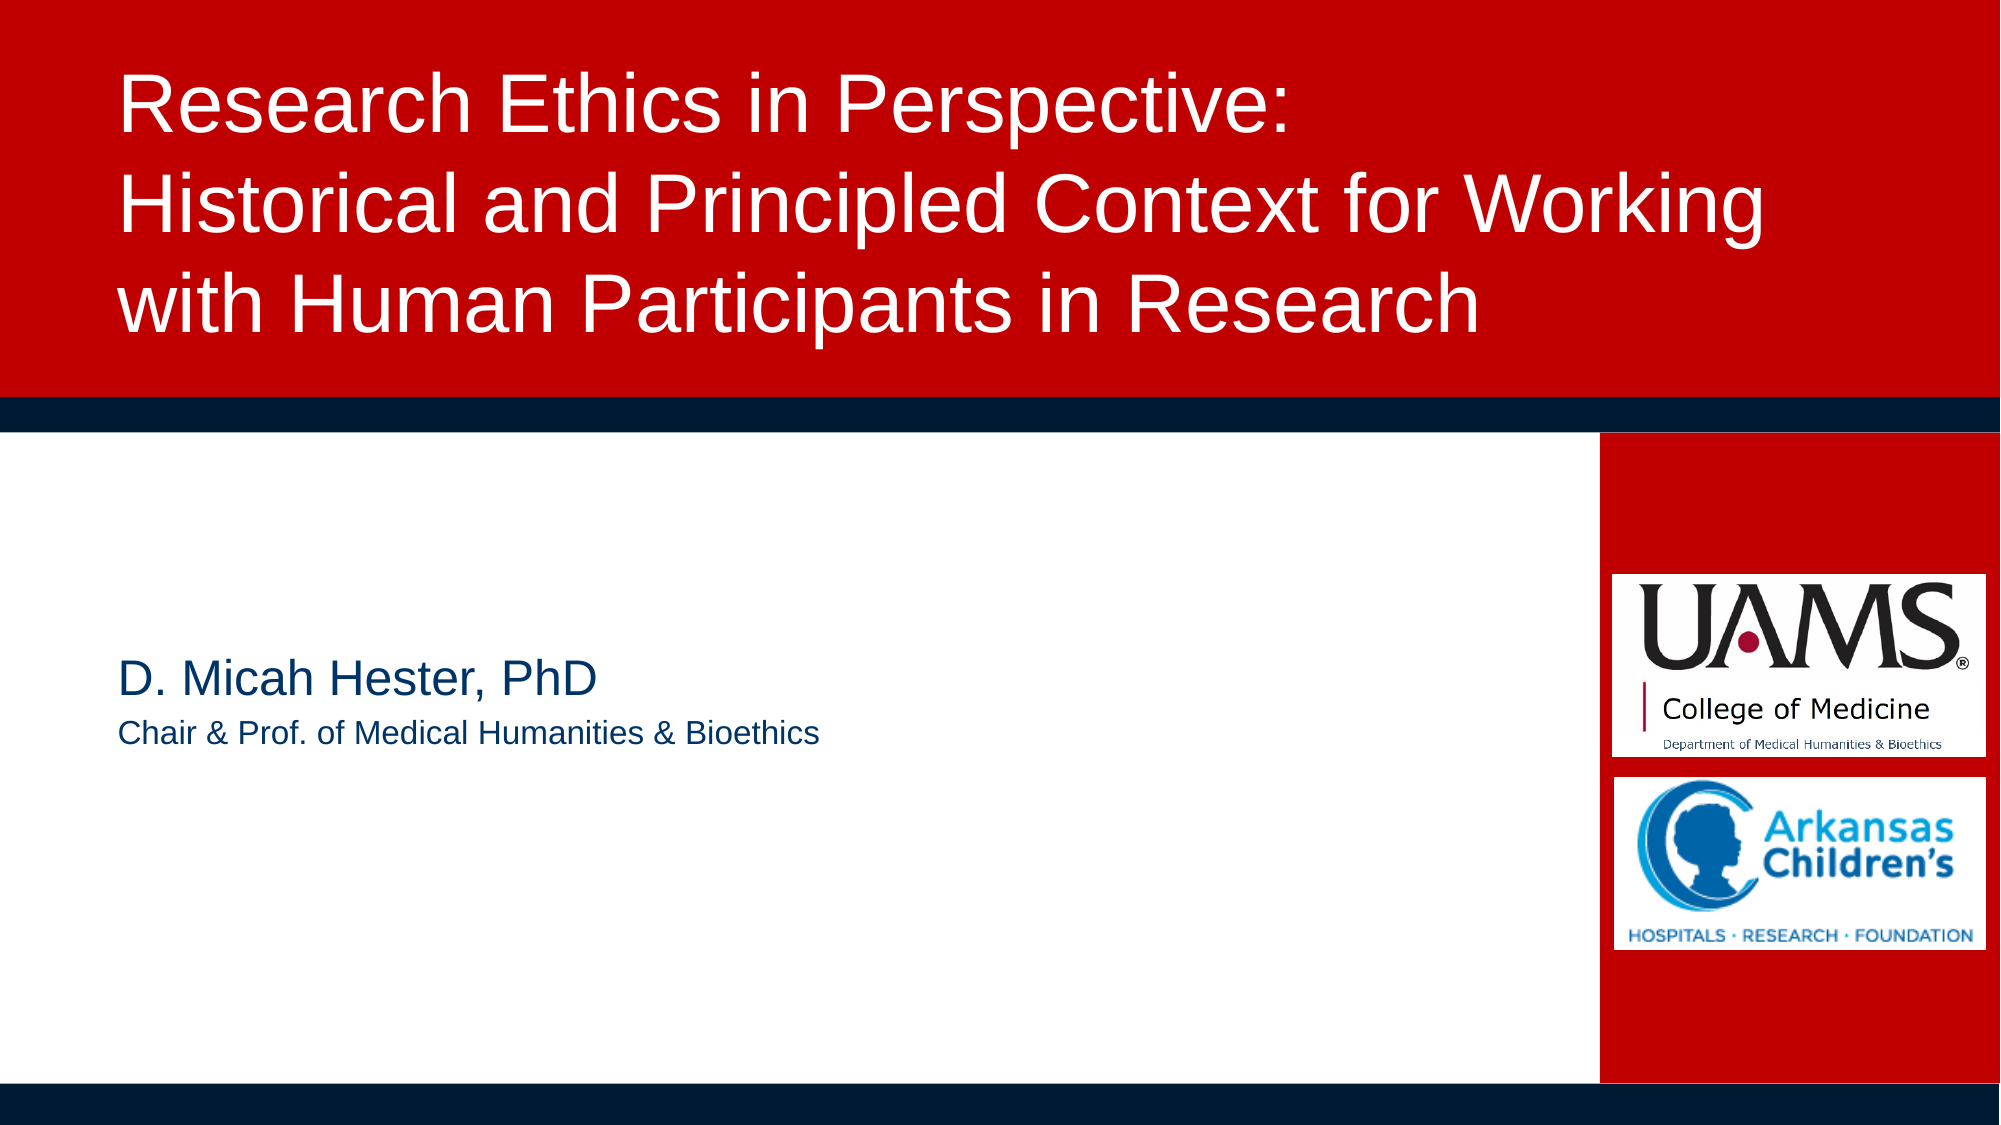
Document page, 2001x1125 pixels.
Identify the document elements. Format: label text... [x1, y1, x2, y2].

subtitle D. Micah Hester, PhD Chair & Prof. of Medical Humanities & Bioethics [102, 637, 1463, 925]
picture [1614, 777, 1986, 950]
picture [1612, 574, 1986, 758]
title Research Ethics in Perspective: Historical and Principled Context for Working with Human Participants in Research [102, 24, 1850, 374]
